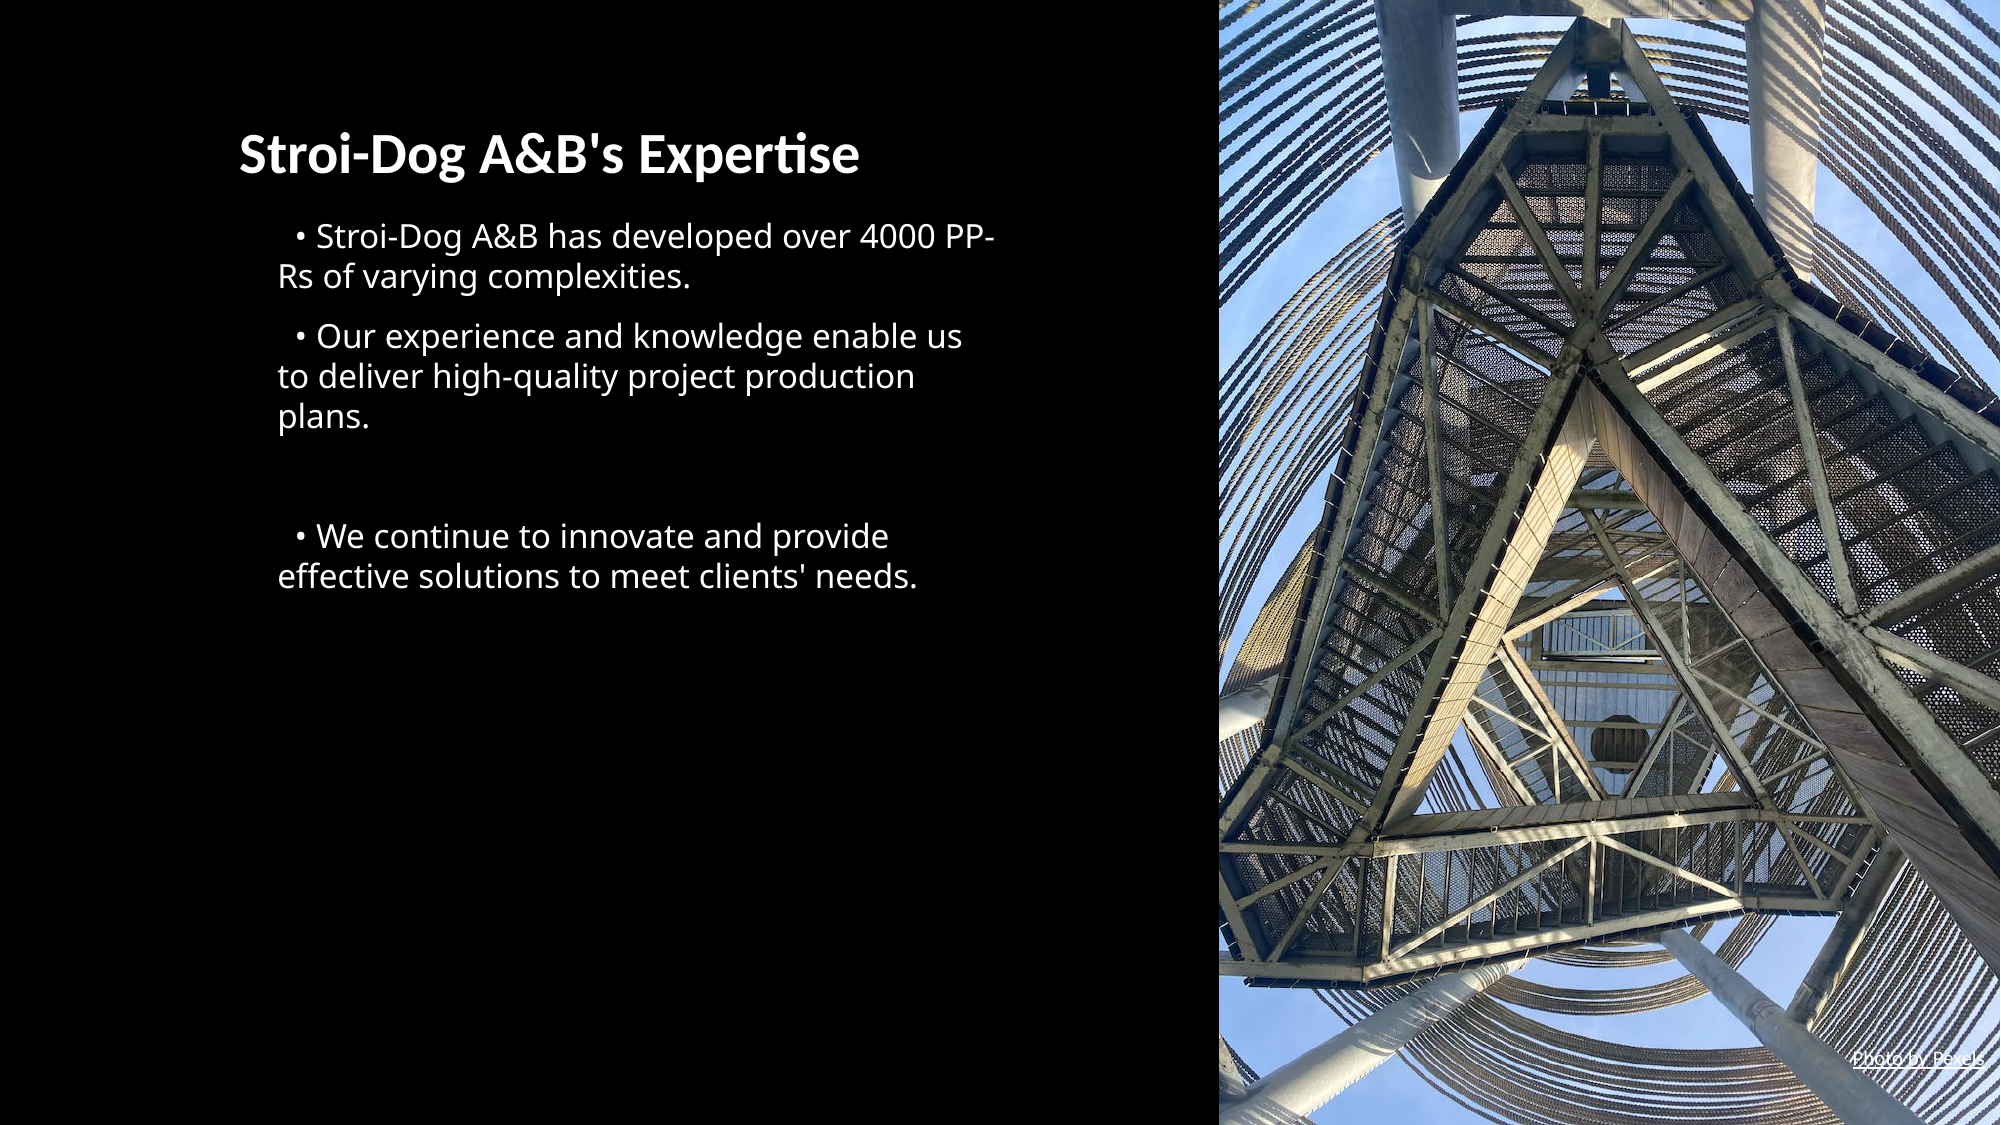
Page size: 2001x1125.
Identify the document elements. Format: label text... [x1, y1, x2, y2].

text_box Stroi-Dog A&B's Expertise [225, 112, 1219, 188]
picture [1219, 0, 2000, 1125]
text_box • We continue to innovate and provide effective solutions to meet clients' needs. [262, 517, 1013, 593]
text_box • Our experience and knowledge enable us to deliver high-quality project production plans. [262, 337, 1013, 413]
text_box • Stroi-Dog A&B has developed over 4000 PP-Rs of varying complexities. [262, 217, 1013, 293]
